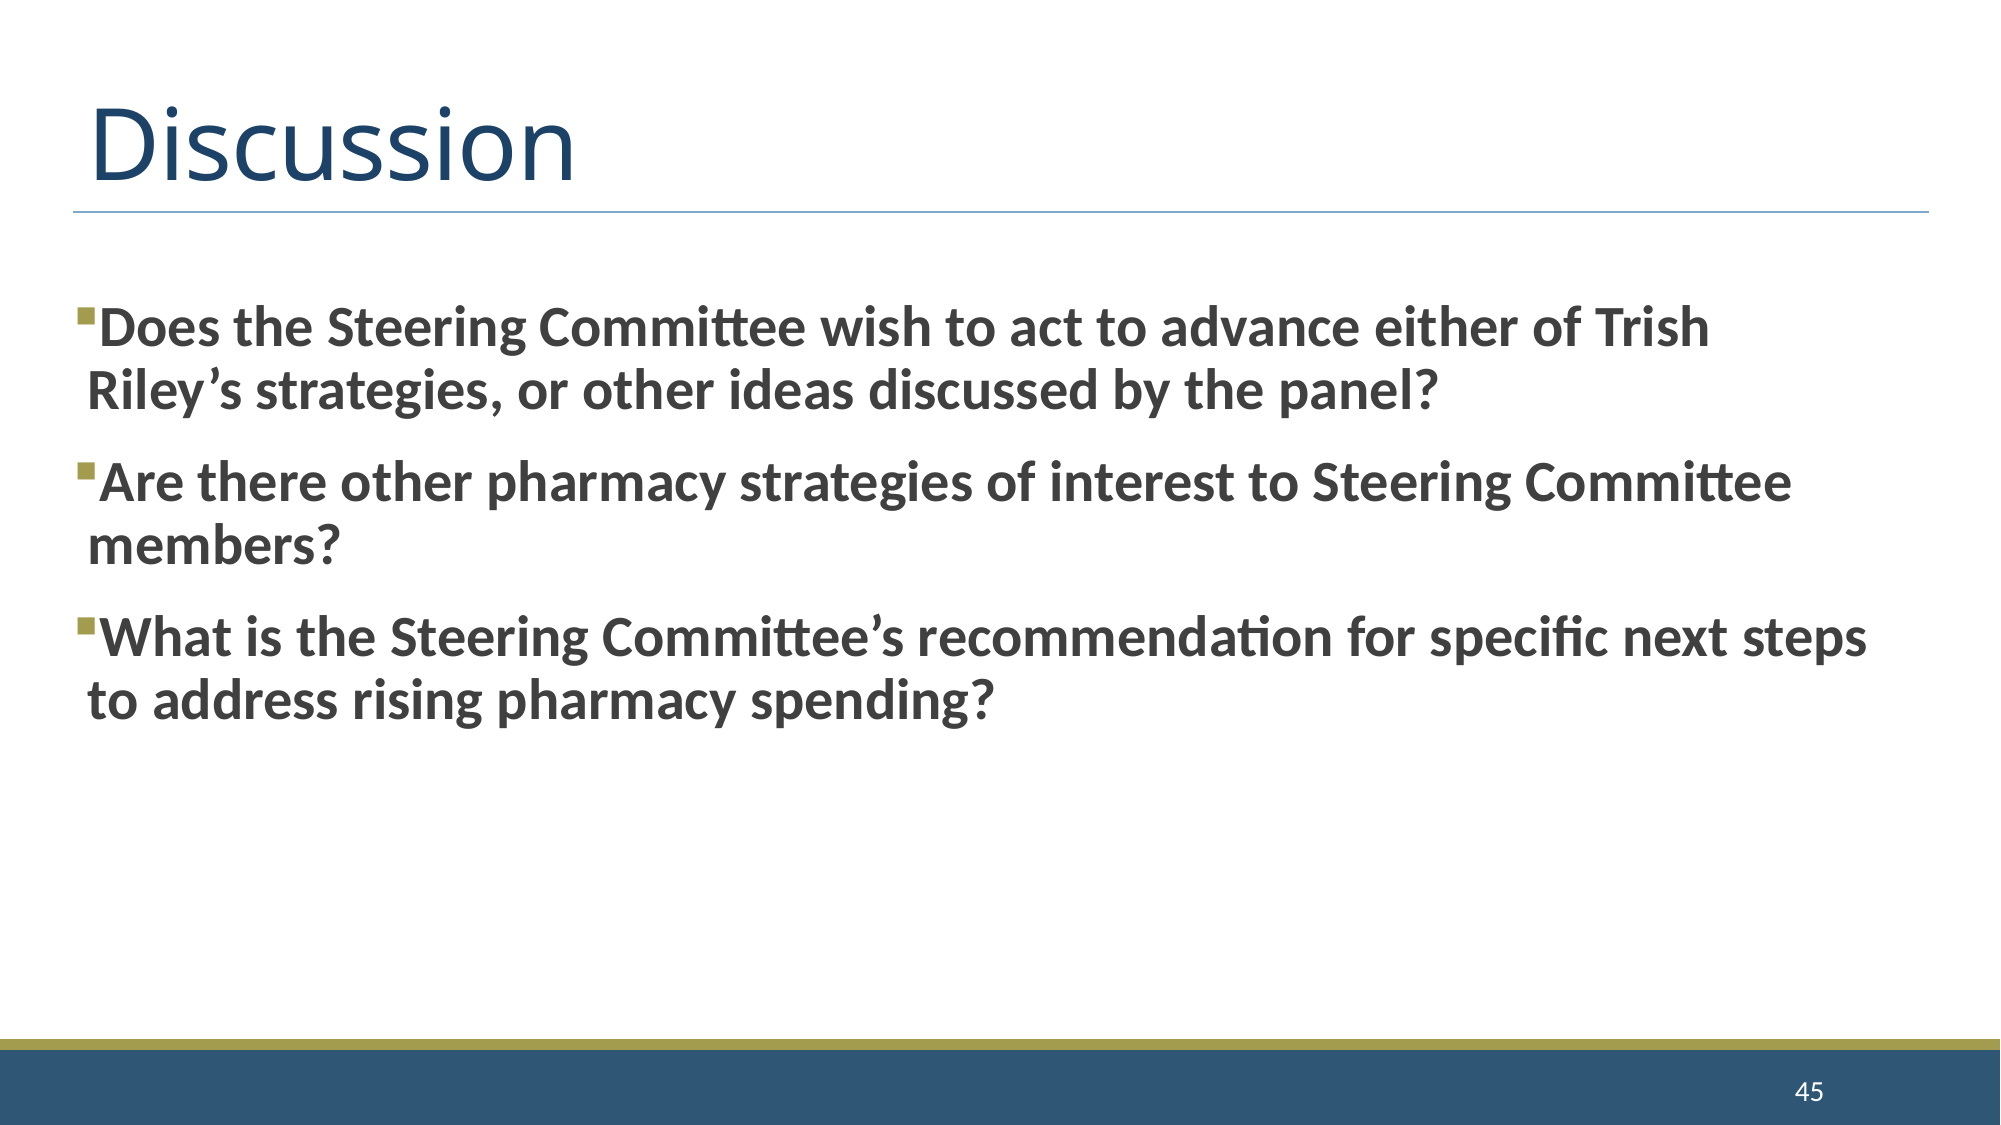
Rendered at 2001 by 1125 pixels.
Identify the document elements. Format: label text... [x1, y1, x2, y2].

slide_number 45 [1624, 1059, 1840, 1120]
title Discussion [72, 47, 1929, 209]
list Does the Steering Committee wish to act to advance either of Trish Riley’s strategies, or other ideas discussed by the panel? Are there other pharmacy strategies of interest to Steering Committee members? What is the Steering Committee’s recommendation for specific next steps to address rising pharmacy spending? [72, 288, 1877, 1078]
